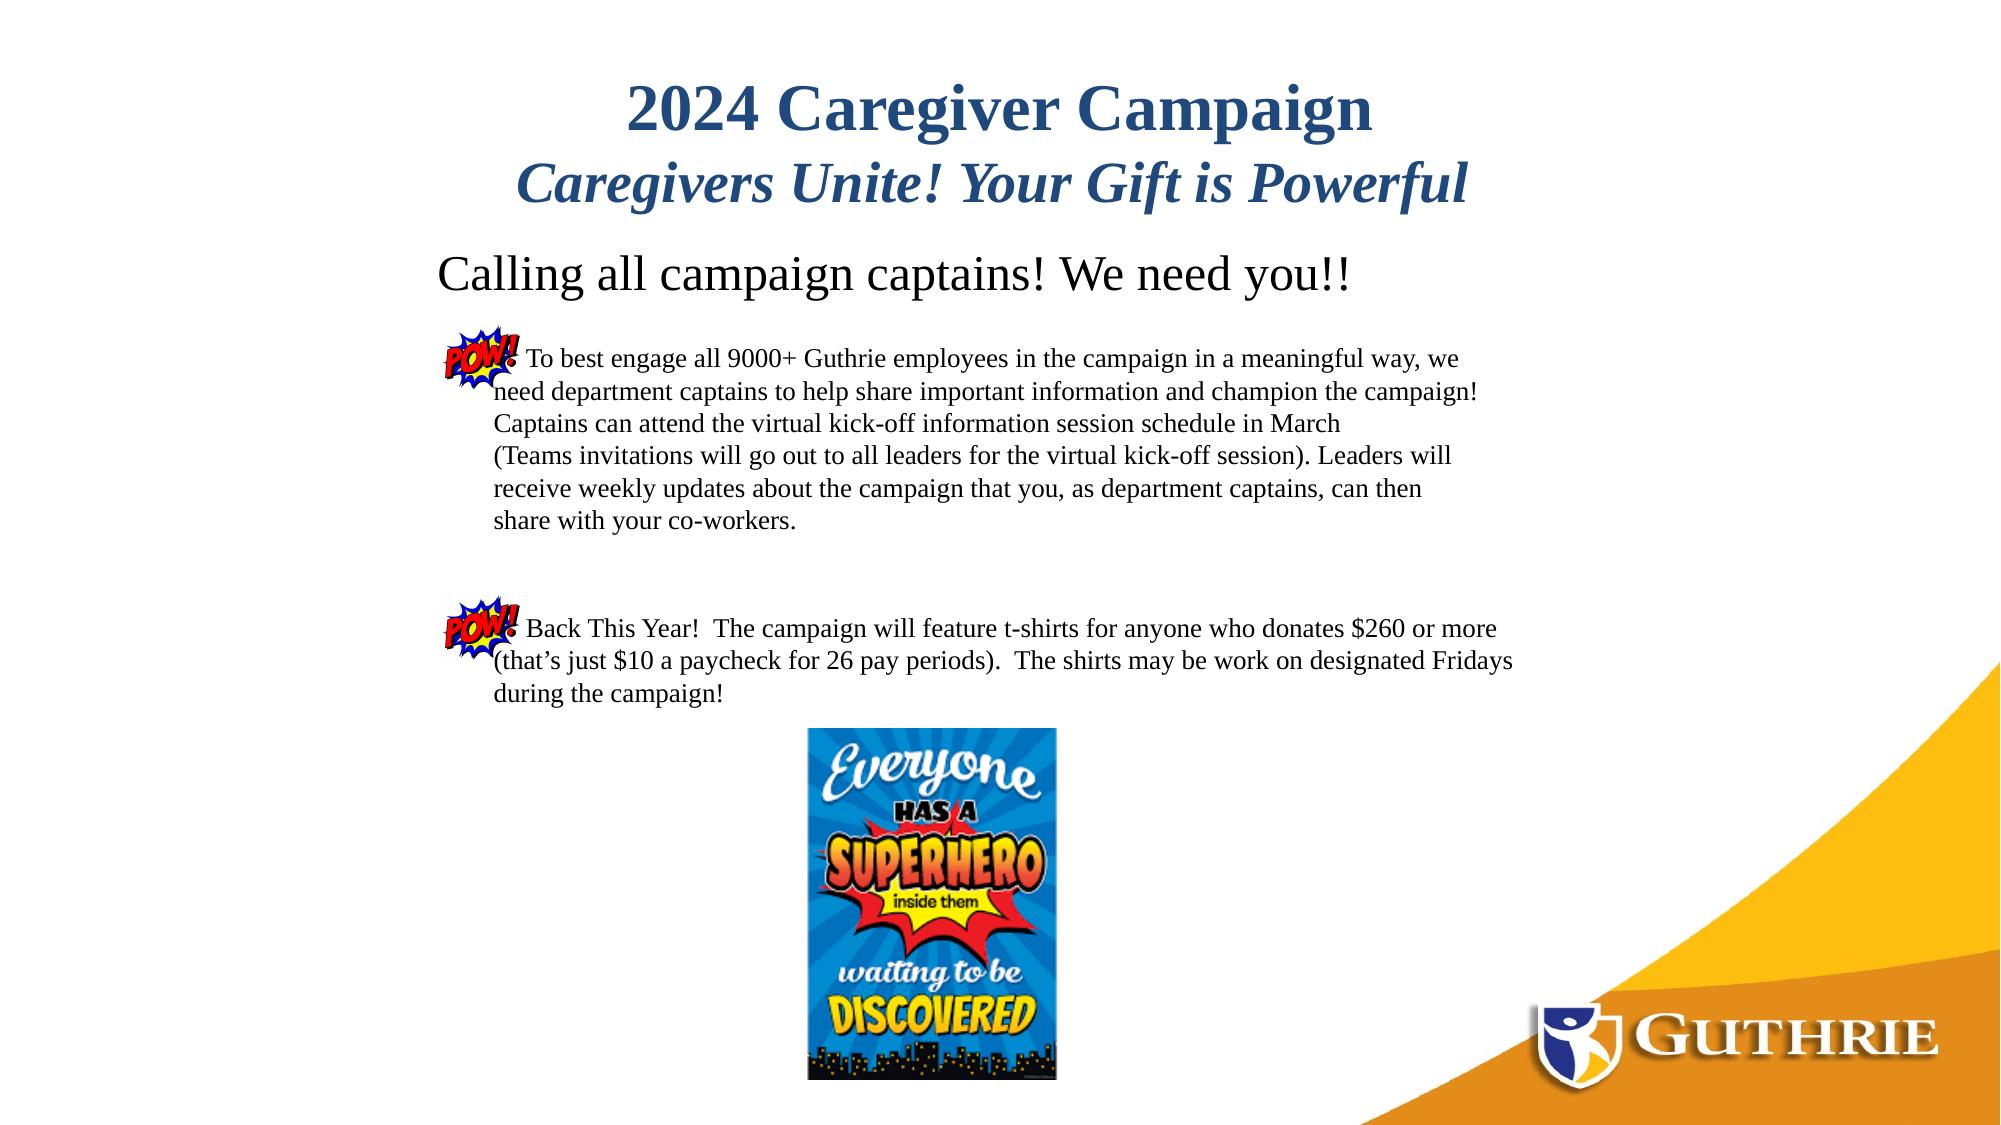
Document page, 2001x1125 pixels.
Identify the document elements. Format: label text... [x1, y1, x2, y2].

picture [0, 0, 2001, 1125]
list Calling all campaign captains! We need you!! To best engage all 9000+ Guthrie employees in the campaign in a meaningful way, we need department captains to help share important information and champion the campaign! Captains can attend the virtual kick-off information session schedule in March (Teams invitations will go out to all leaders for the virtual kick-off session). Leaders will receive weekly updates about the campaign that you, as department captains, can then share with your co-workers. Back This Year! The campaign will feature t-shirts for anyone who donates $260 or more (that’s just $10 a paycheck for 26 pay periods). The shirts may be work on designated Fridays during the campaign! [422, 232, 1530, 1080]
title 2024 Caregiver Campaign Caregivers Unite! Your Gift is Powerful [324, 45, 1675, 233]
